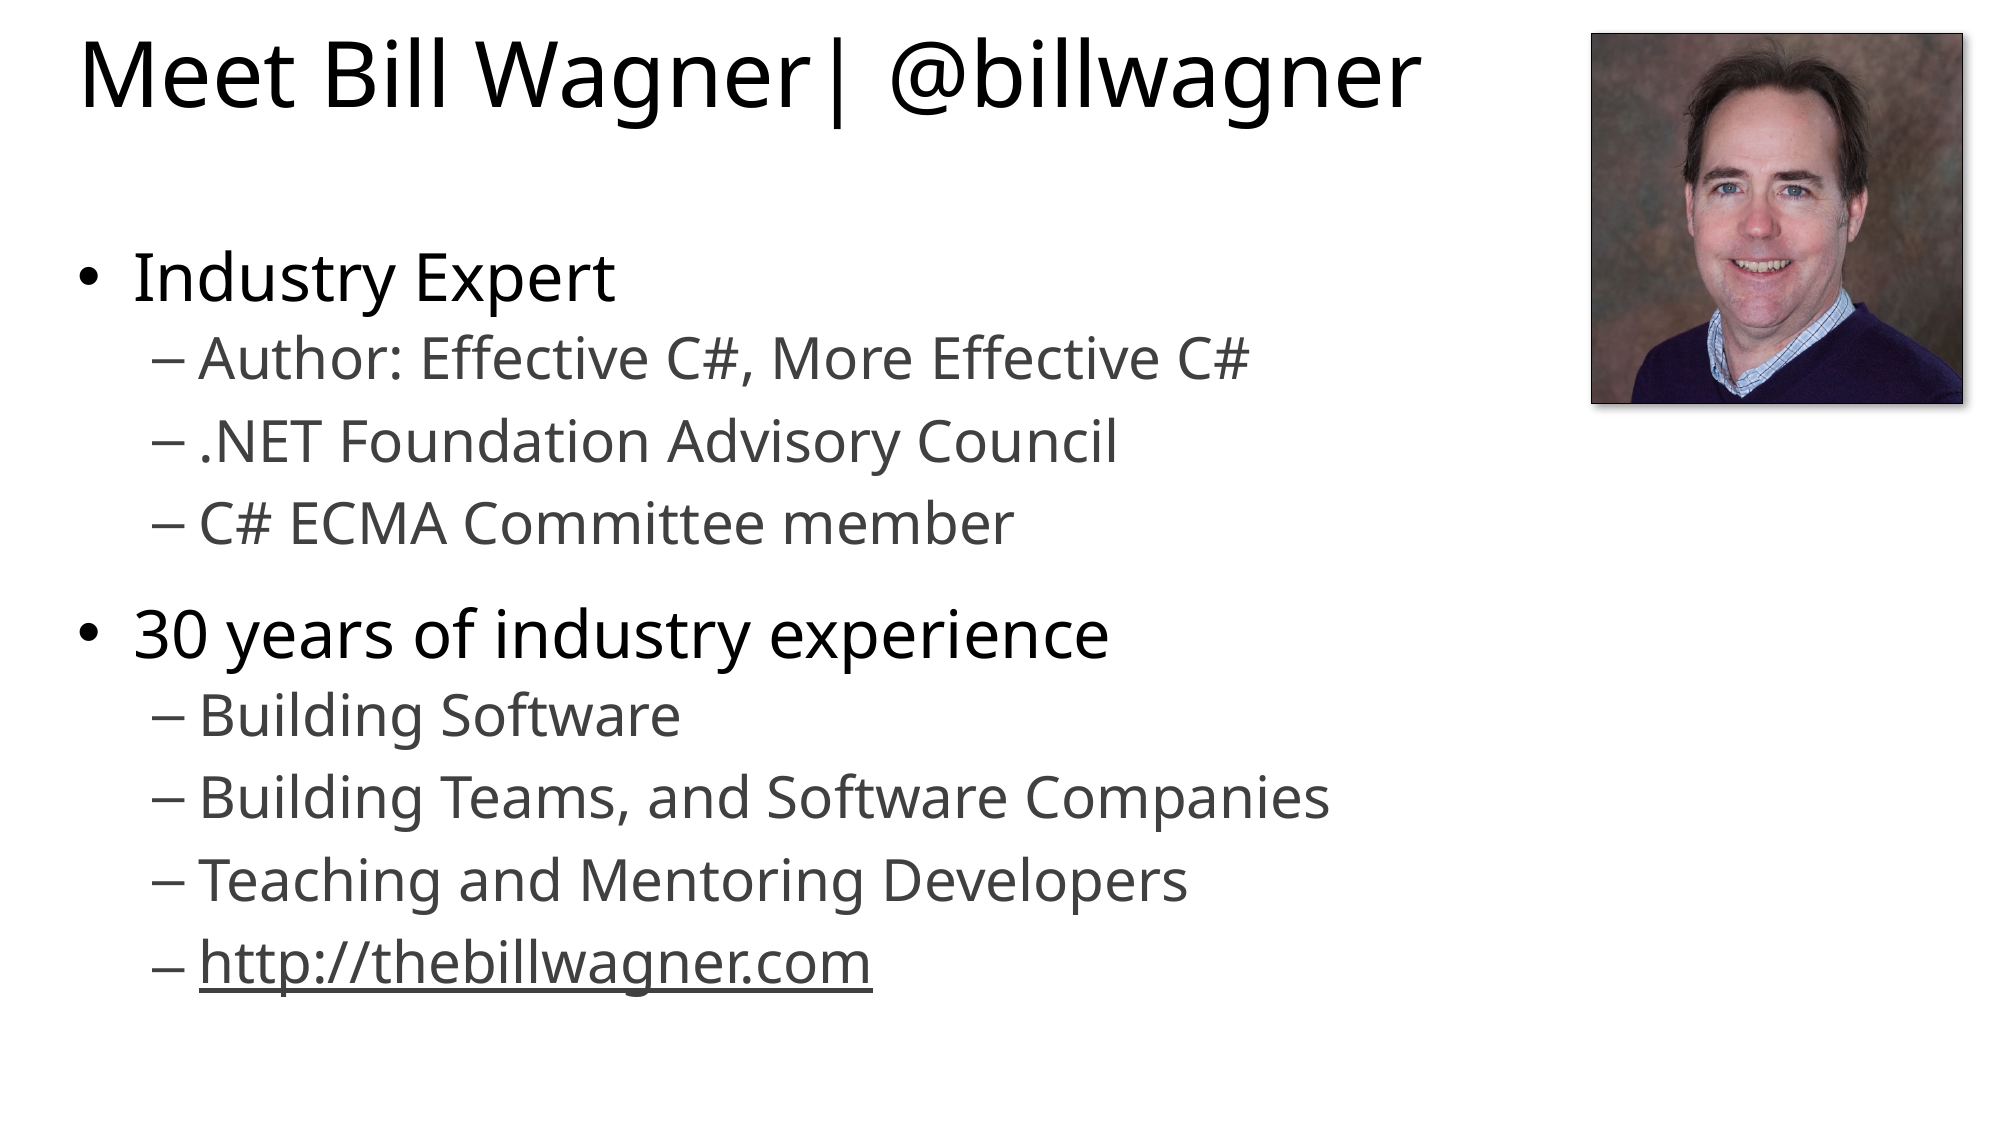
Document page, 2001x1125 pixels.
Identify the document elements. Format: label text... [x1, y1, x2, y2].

list Industry Expert Author: Effective C#, More Effective C# .NET Foundation Advisory Council C# ECMA Committee member 30 years of industry experience Building Software Building Teams, and Software Companies Teaching and Mentoring Developers http://thebillwagner.com [62, 227, 1953, 1096]
picture [1591, 32, 1963, 404]
title Meet Bill Wagner| ‏@billwagner [62, 29, 1599, 205]
